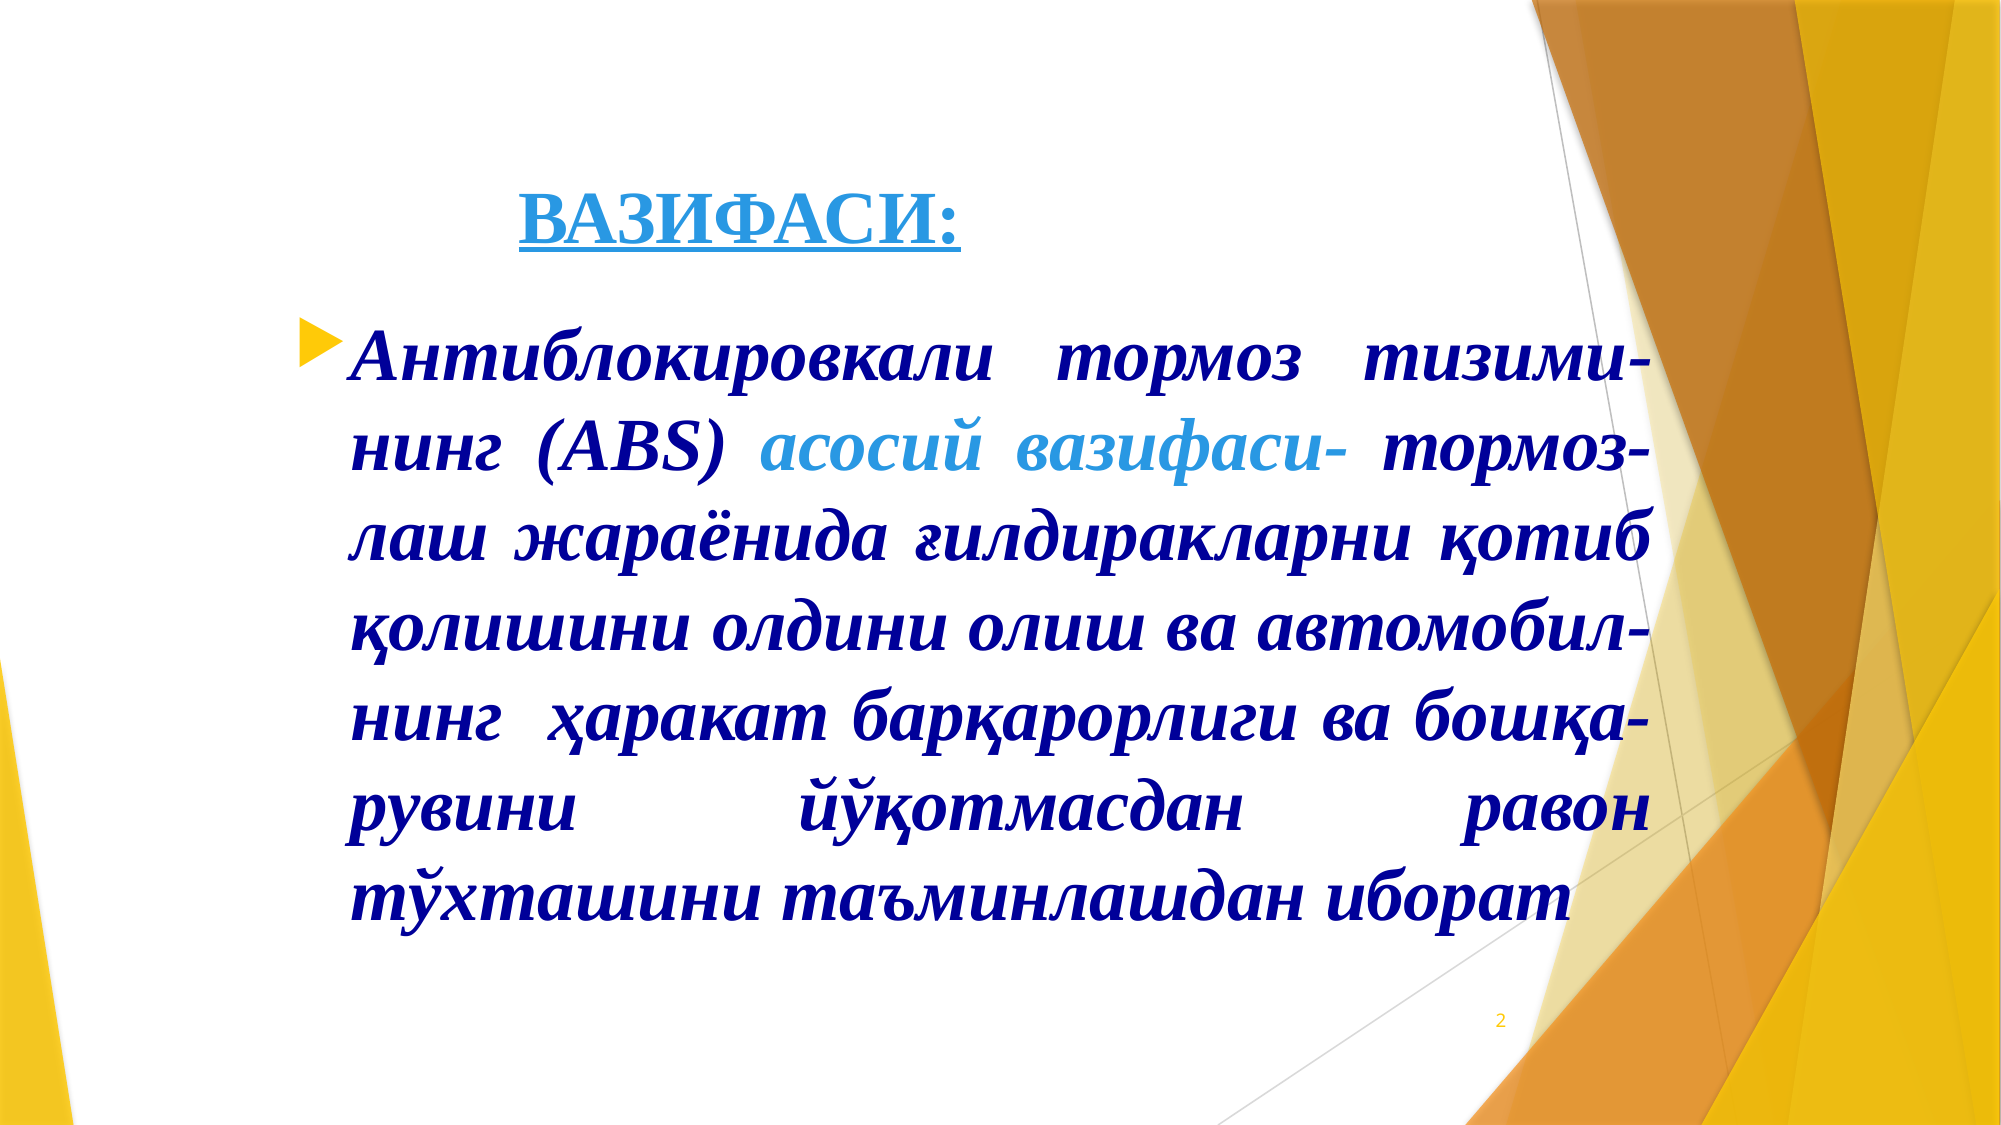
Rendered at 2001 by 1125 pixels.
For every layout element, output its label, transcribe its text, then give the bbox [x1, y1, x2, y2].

slide_number 2 [1409, 991, 1522, 1051]
list Антиблокировкали тормоз тизими-нинг (ABS) асосий вазифаси- тормоз-лаш жараёнида ғилдиракларни қотиб қолишини олдини олиш ва автомобил-нинг ҳаракат барқарорлиги ва бошқа-рувини йўқотмасдан равон тўхташини таъминлашдан иборат [279, 297, 1668, 973]
text_box ВАЗИФАСИ: [503, 160, 1390, 266]
